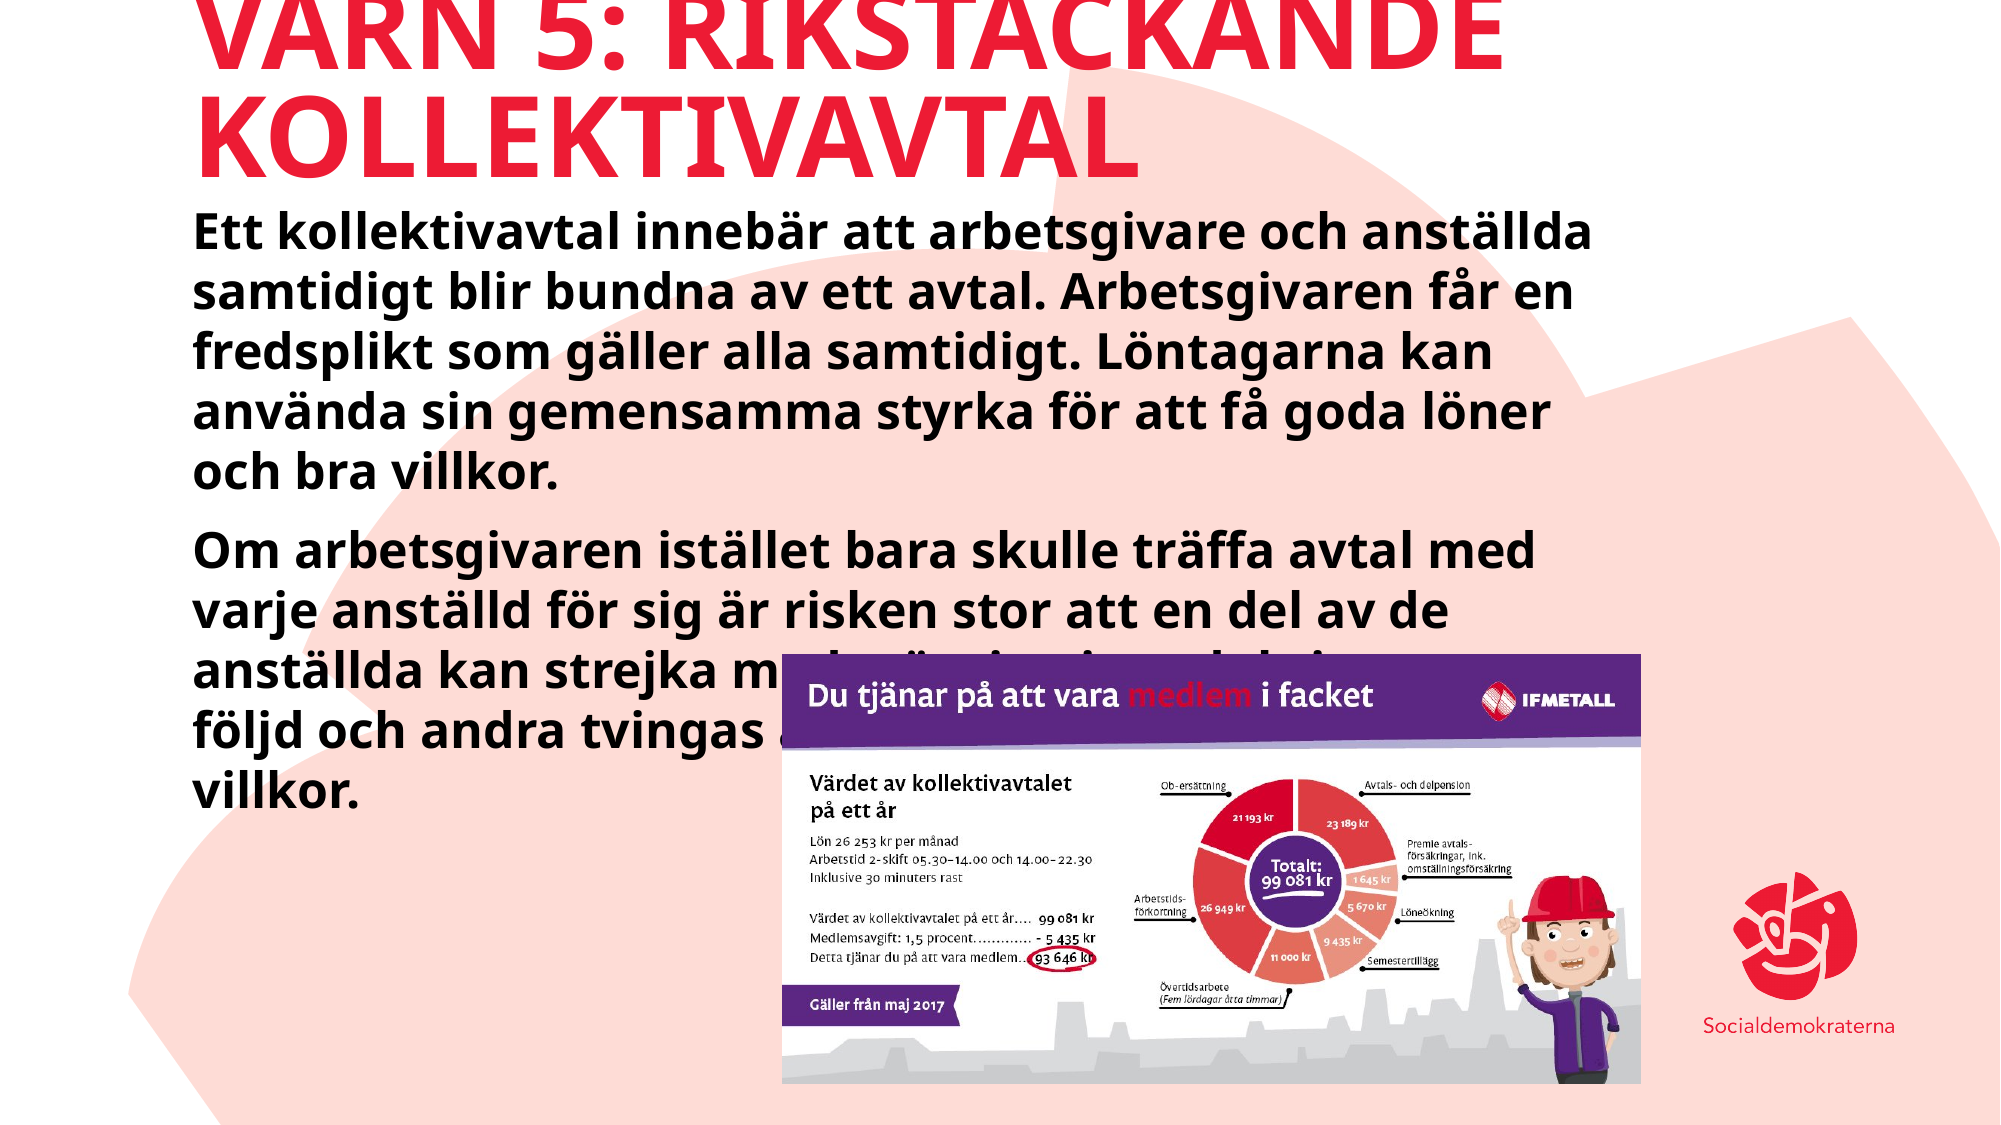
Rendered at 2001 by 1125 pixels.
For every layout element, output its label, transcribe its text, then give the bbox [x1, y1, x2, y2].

title Värn 5: Rikstäckande Kollektivavtal [192, 44, 1892, 200]
picture [0, 1, 2000, 1125]
list Ett kollektivavtal innebär att arbetsgivare och anställda samtidigt blir bundna av ett avtal. Arbetsgivaren får en fredsplikt som gäller alla samtidigt. Löntagarna kan använda sin gemensamma styrka för att få goda löner och bra villkor. Om arbetsgivaren istället bara skulle träffa avtal med varje anställd för sig är risken stor att en del av de anställda kan strejka med störning i produktionen som följd och andra tvingas acceptera låga löner och orimliga villkor. [192, 200, 1618, 655]
